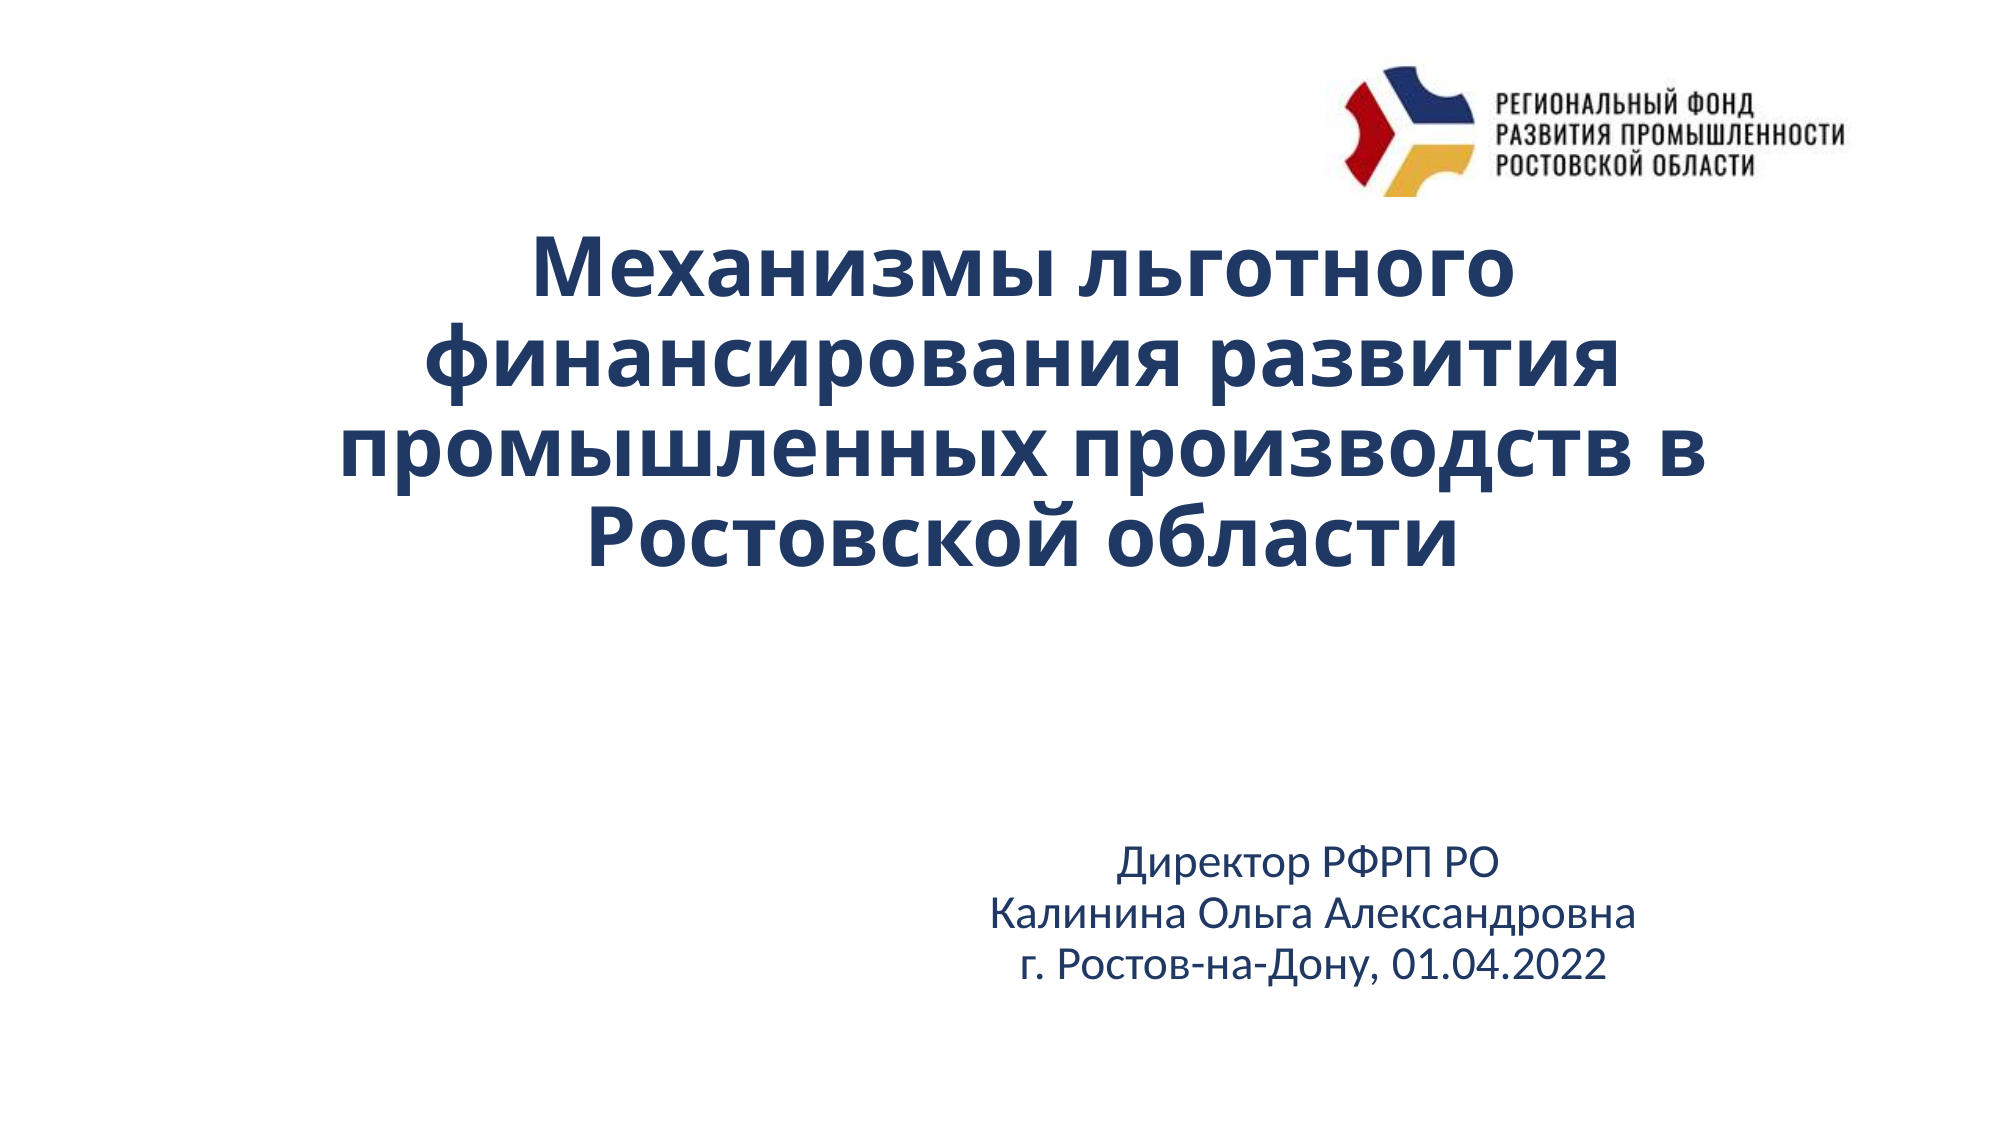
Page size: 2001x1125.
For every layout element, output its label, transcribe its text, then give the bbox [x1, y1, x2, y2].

subtitle Директор РФРП РО Калинина Ольга Александровна г. Ростов-на-Дону, 01.04.2022 [740, 772, 1887, 1000]
picture [1326, 54, 1877, 197]
title Механизмы льготного финансирования развития промышленных производств в Ростовской области [249, 200, 1797, 592]
